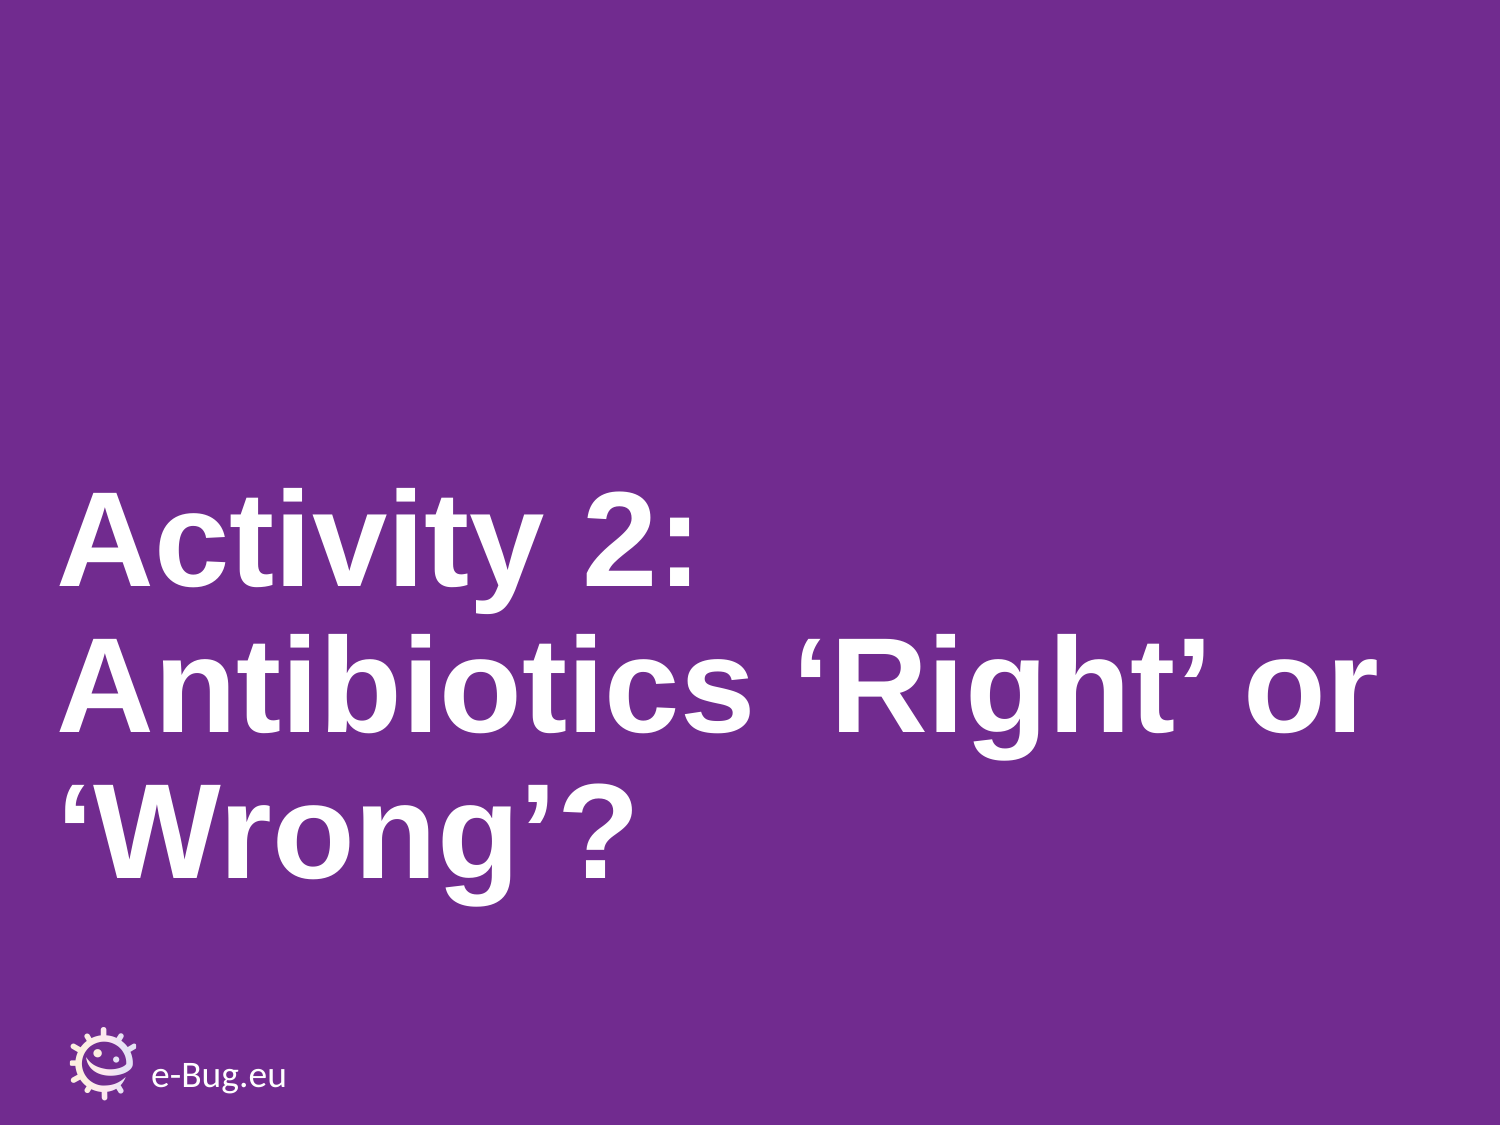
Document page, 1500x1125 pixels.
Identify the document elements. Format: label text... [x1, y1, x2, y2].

footer e-Bug.eu [136, 1042, 643, 1103]
title Activity 2: Antibiotics ‘Right’ or ‘Wrong’? [41, 447, 1425, 916]
